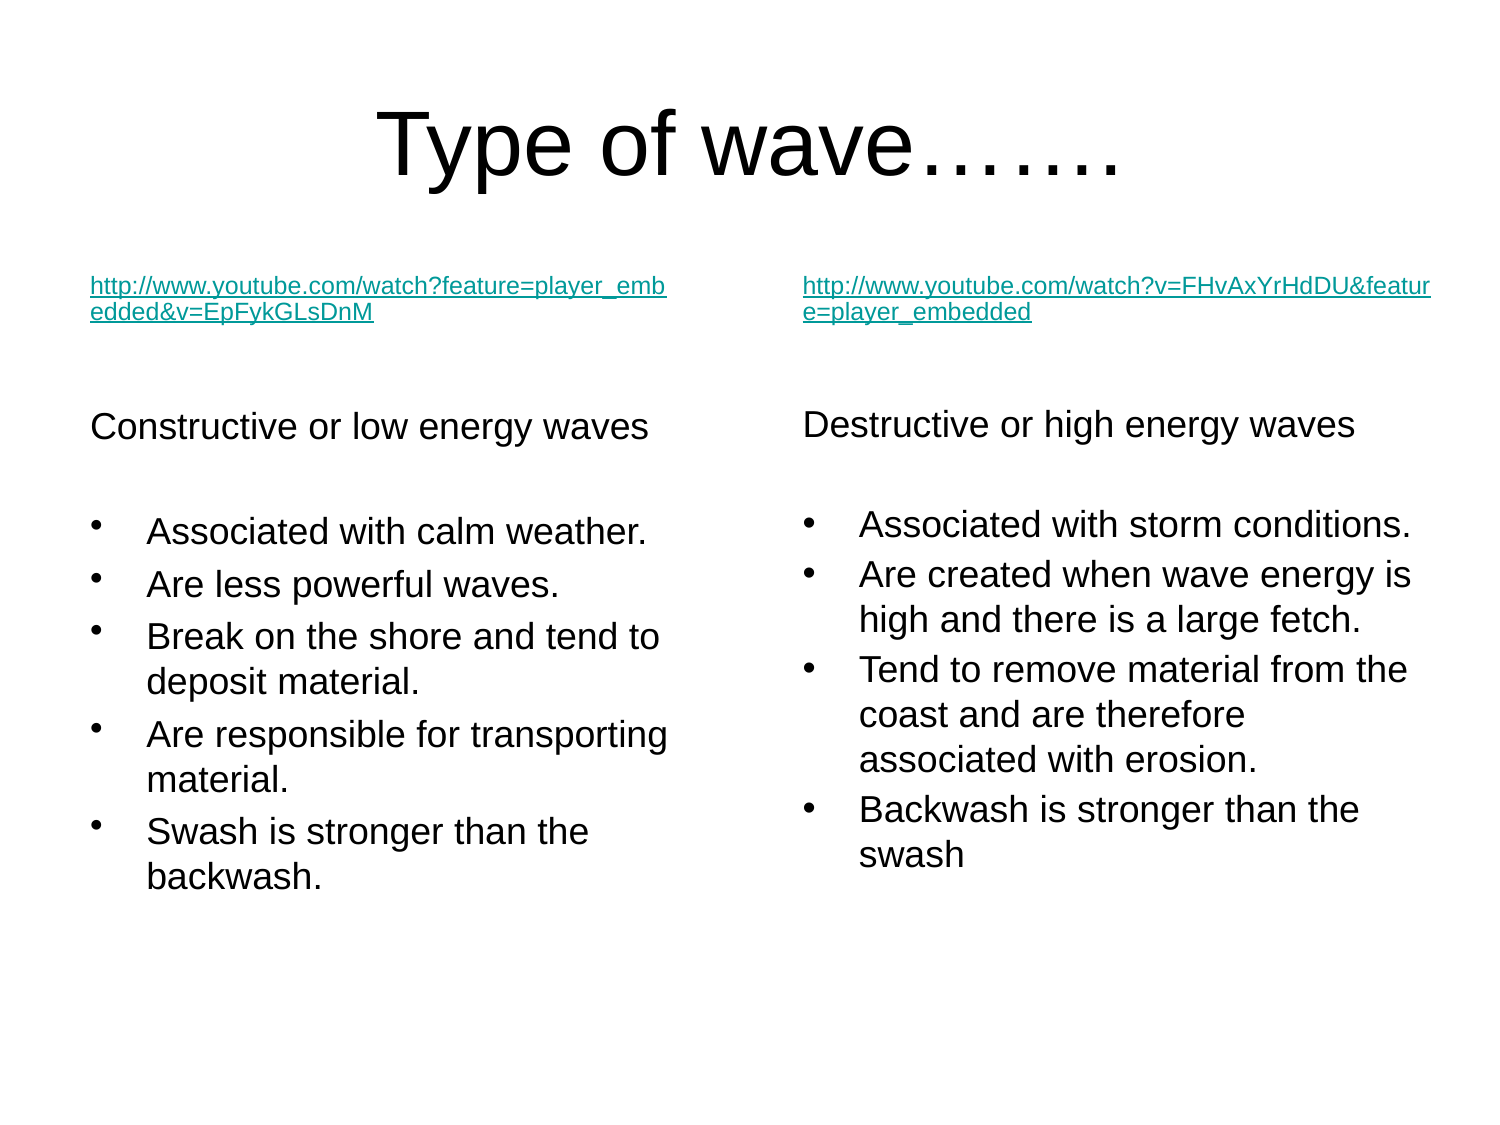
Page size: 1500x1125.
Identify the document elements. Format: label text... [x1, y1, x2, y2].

title Type of wave……. [74, 44, 1426, 233]
text_box http://www.youtube.com/watch?v=FHvAxYrHdDU&feature=player_embedded Destructive or high energy waves Associated with storm conditions. Are created when wave energy is high and there is a large fetch. Tend to remove material from the coast and are therefore associated with erosion. Backwash is stronger than the swash [787, 262, 1450, 1005]
list http://www.youtube.com/watch?feature=player_embedded&v=EpFykGLsDnM Constructive or low energy waves Associated with calm weather. Are less powerful waves. Break on the shore and tend to deposit material. Are responsible for transporting material. Swash is stronger than the backwash. [74, 262, 688, 1006]
